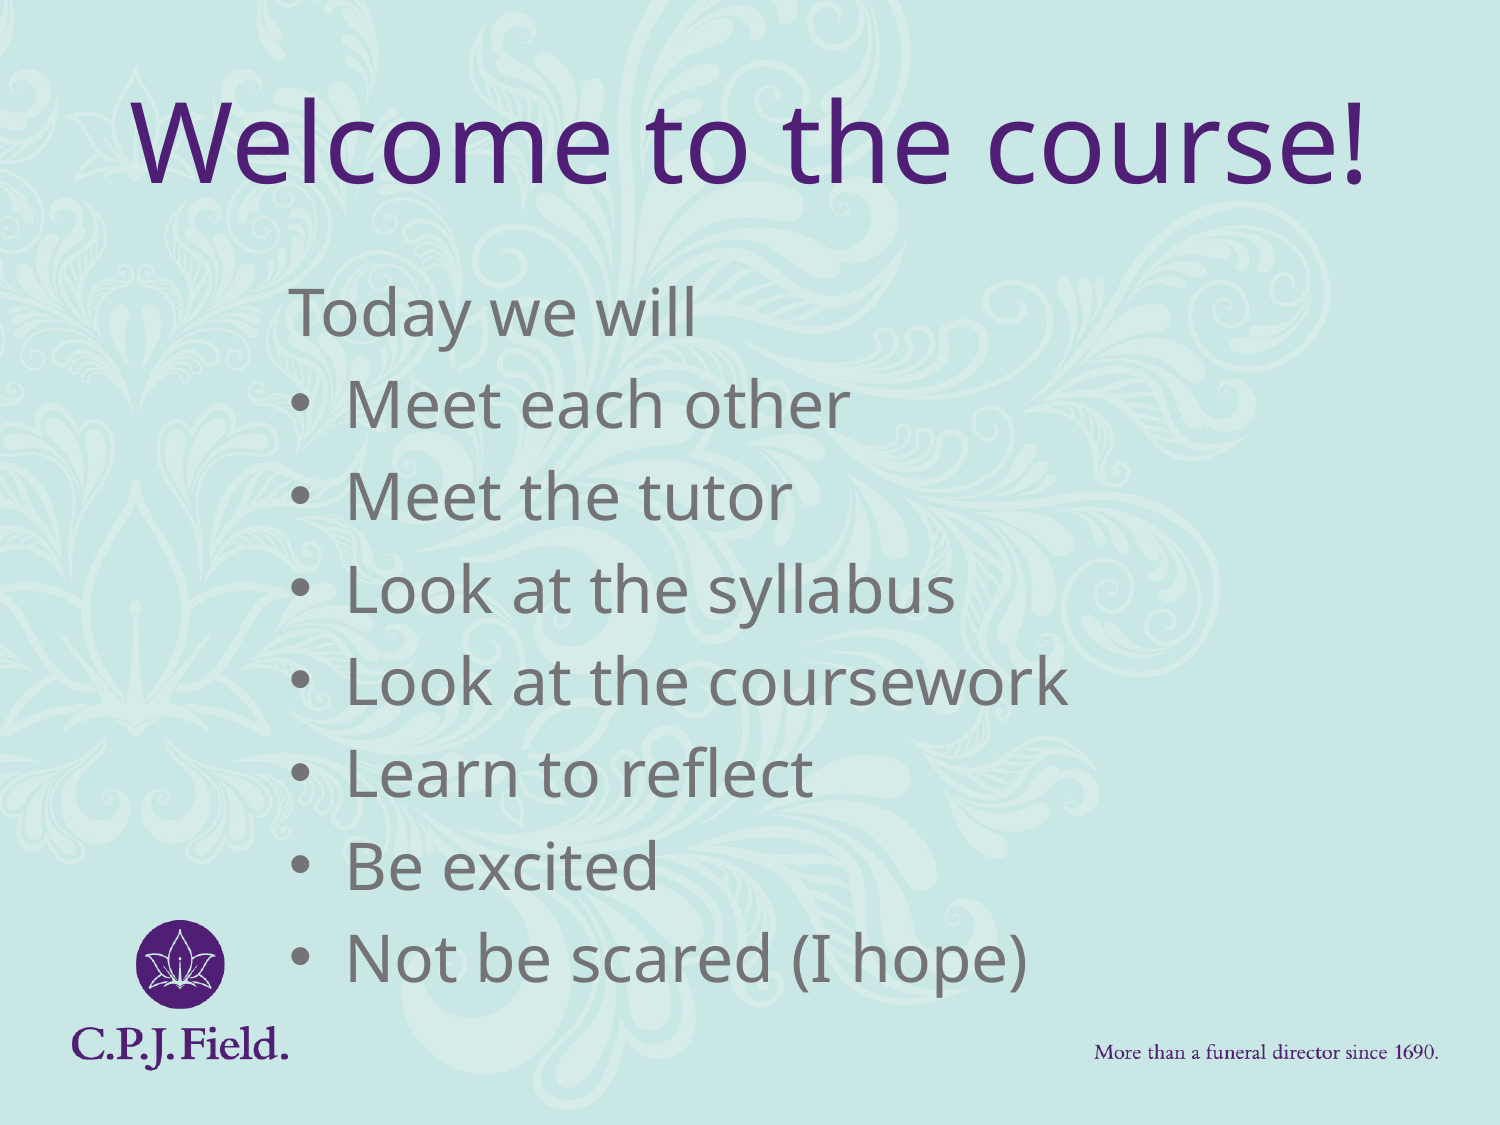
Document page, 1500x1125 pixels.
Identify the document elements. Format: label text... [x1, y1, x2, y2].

list Today we will Meet each other Meet the tutor Look at the syllabus Look at the coursework Learn to reflect Be excited Not be scared (I hope) [273, 262, 1426, 1005]
picture [0, 0, 1500, 1125]
title Welcome to the course! [75, 45, 1425, 233]
